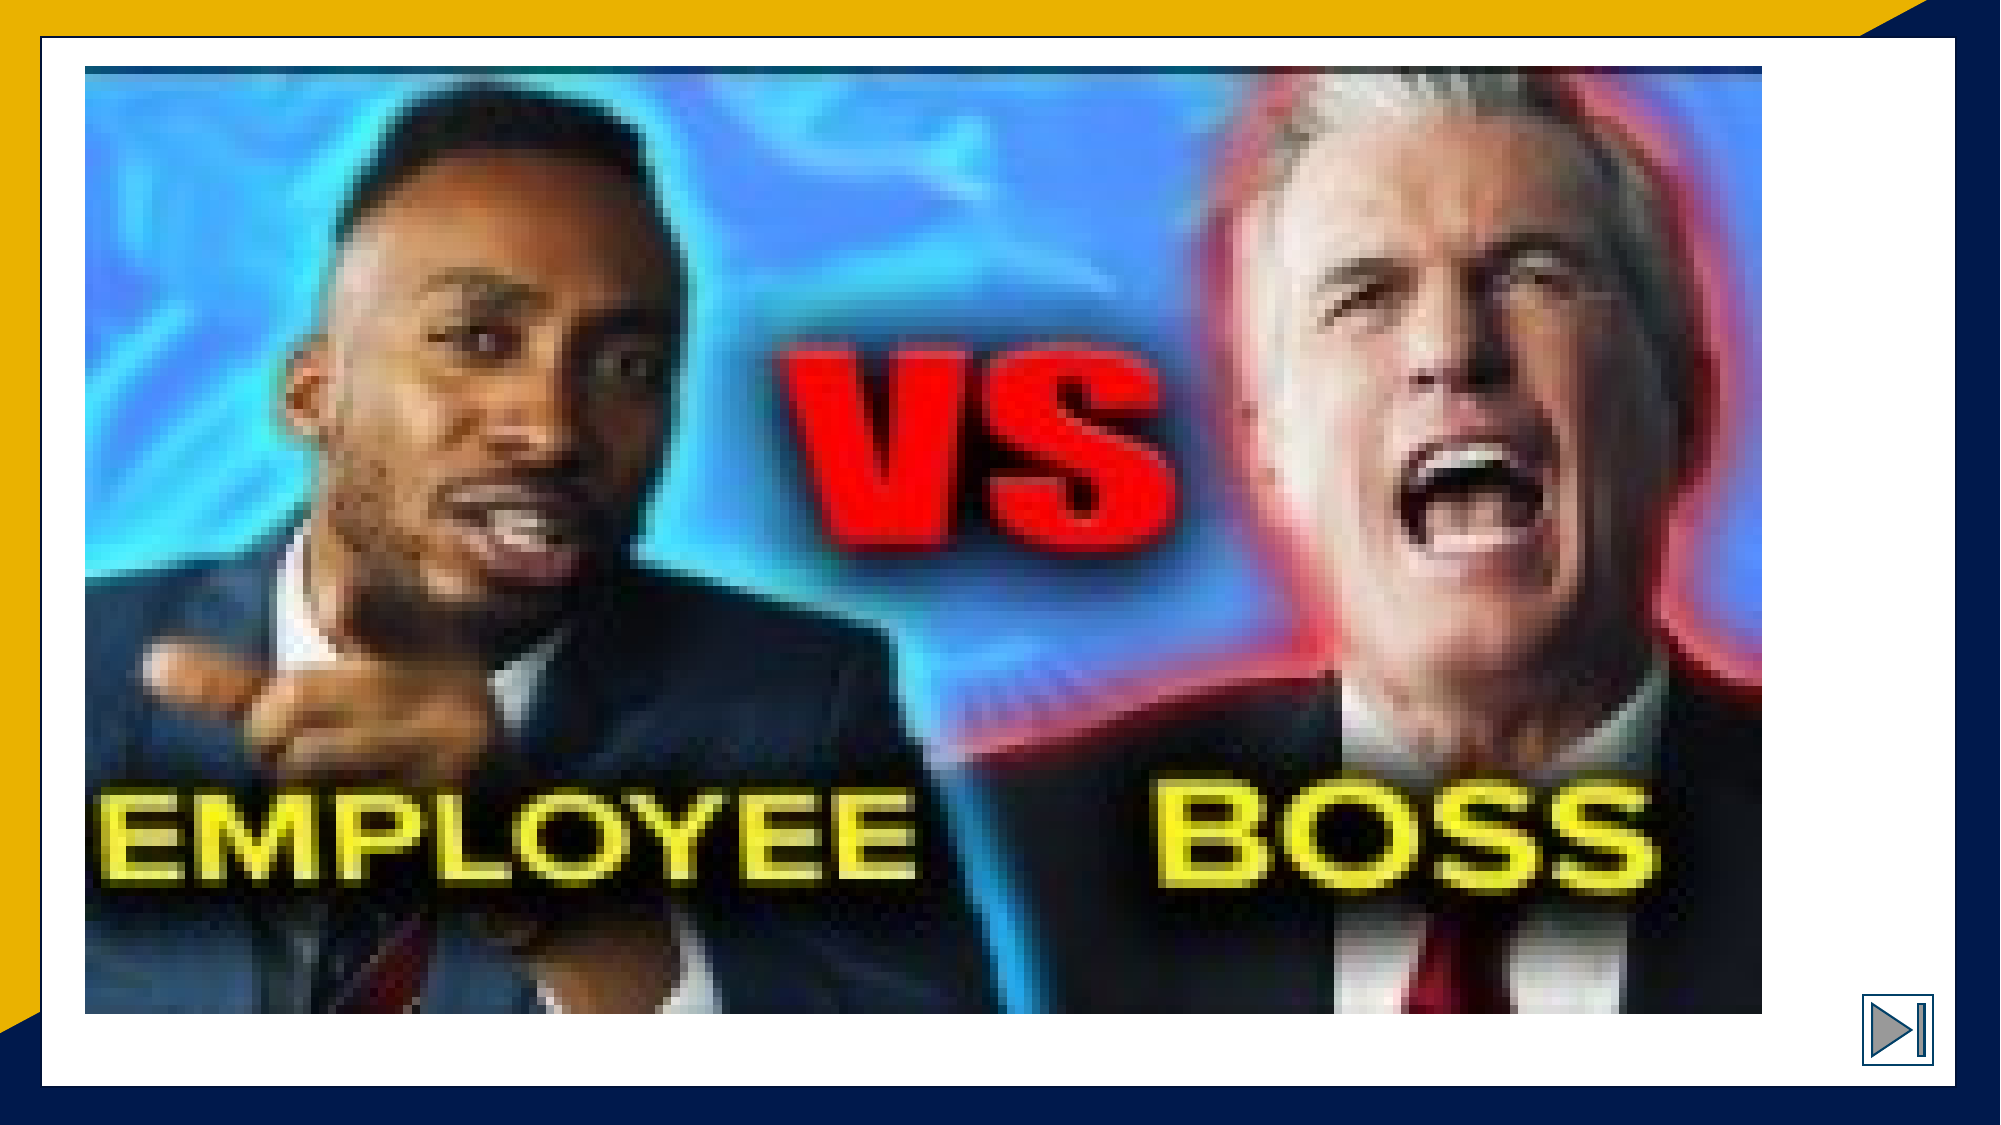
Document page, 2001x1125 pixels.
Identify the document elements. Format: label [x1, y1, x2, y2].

text_box [1862, 994, 1934, 1066]
text_box [84, 66, 1763, 1015]
